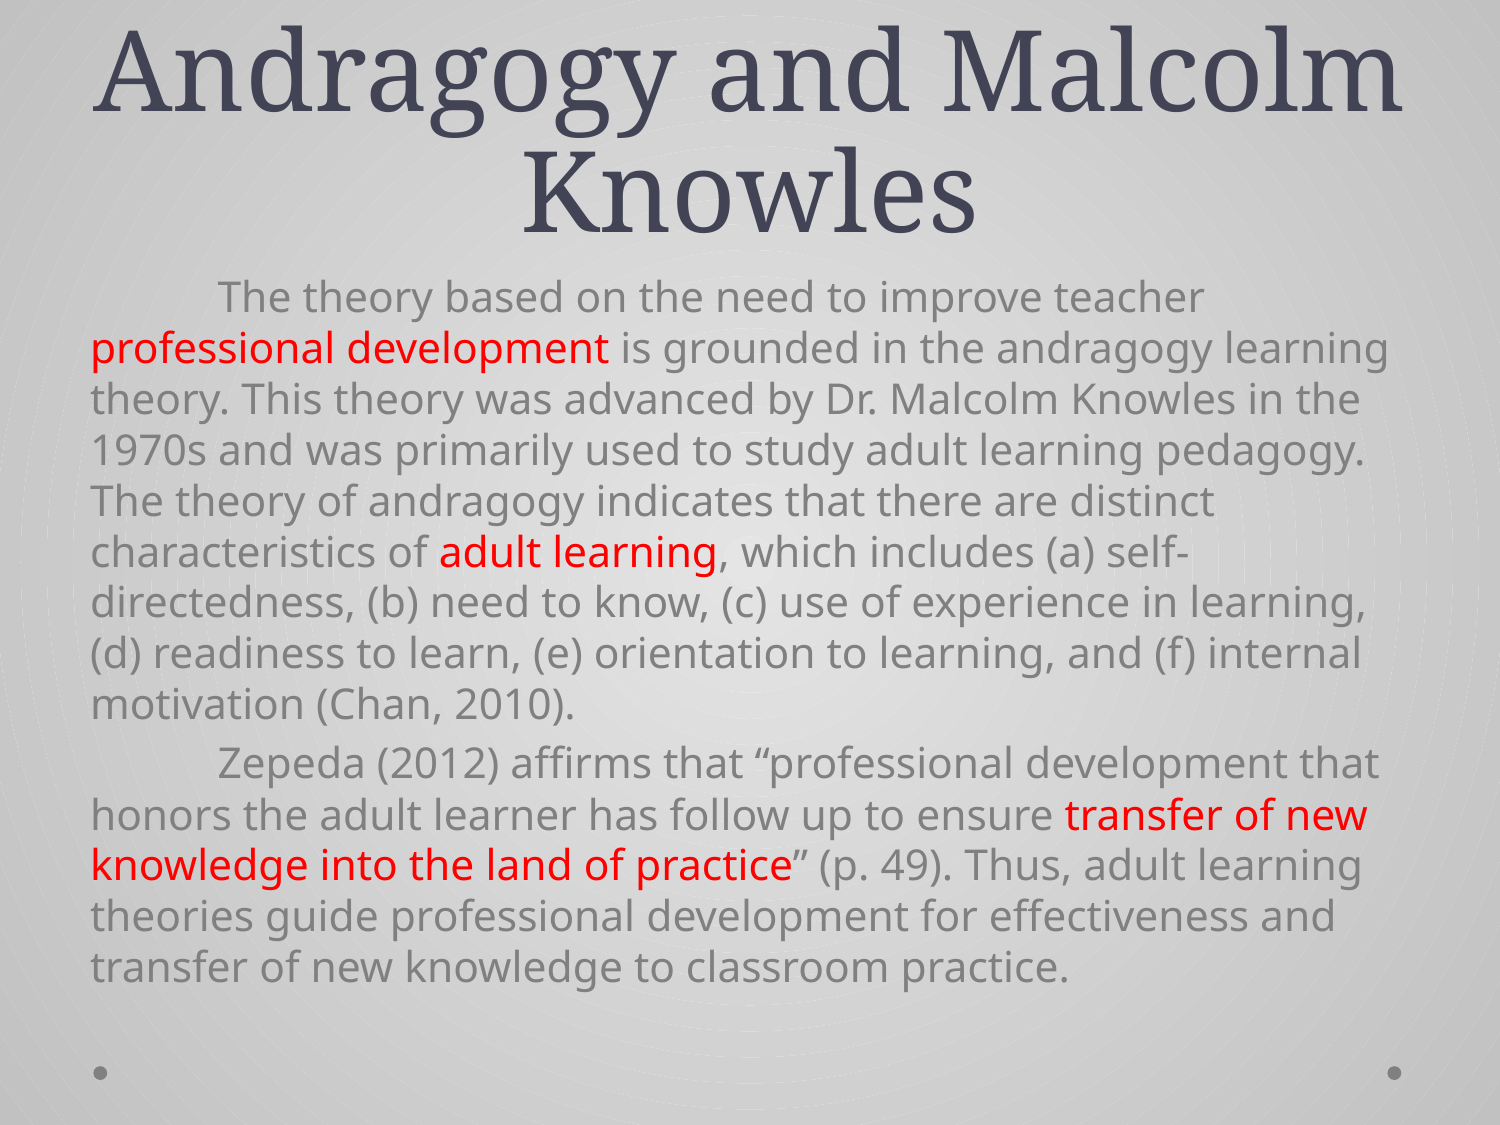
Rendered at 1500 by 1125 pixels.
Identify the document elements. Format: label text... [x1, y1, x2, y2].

list The theory based on the need to improve teacher professional development is grounded in the andragogy learning theory. This theory was advanced by Dr. Malcolm Knowles in the 1970s and was primarily used to study adult learning pedagogy. The theory of andragogy indicates that there are distinct characteristics of adult learning, which includes (a) self-directedness, (b) need to know, (c) use of experience in learning, (d) readiness to learn, (e) orientation to learning, and (f) internal motivation (Chan, 2010). Zepeda (2012) affirms that “professional development that honors the adult learner has follow up to ensure transfer of new knowledge into the land of practice” (p. 49). Thus, adult learning theories guide professional development for effectiveness and transfer of new knowledge to classroom practice. [75, 262, 1425, 1005]
title Andragogy and Malcolm Knowles [75, 0, 1425, 262]
